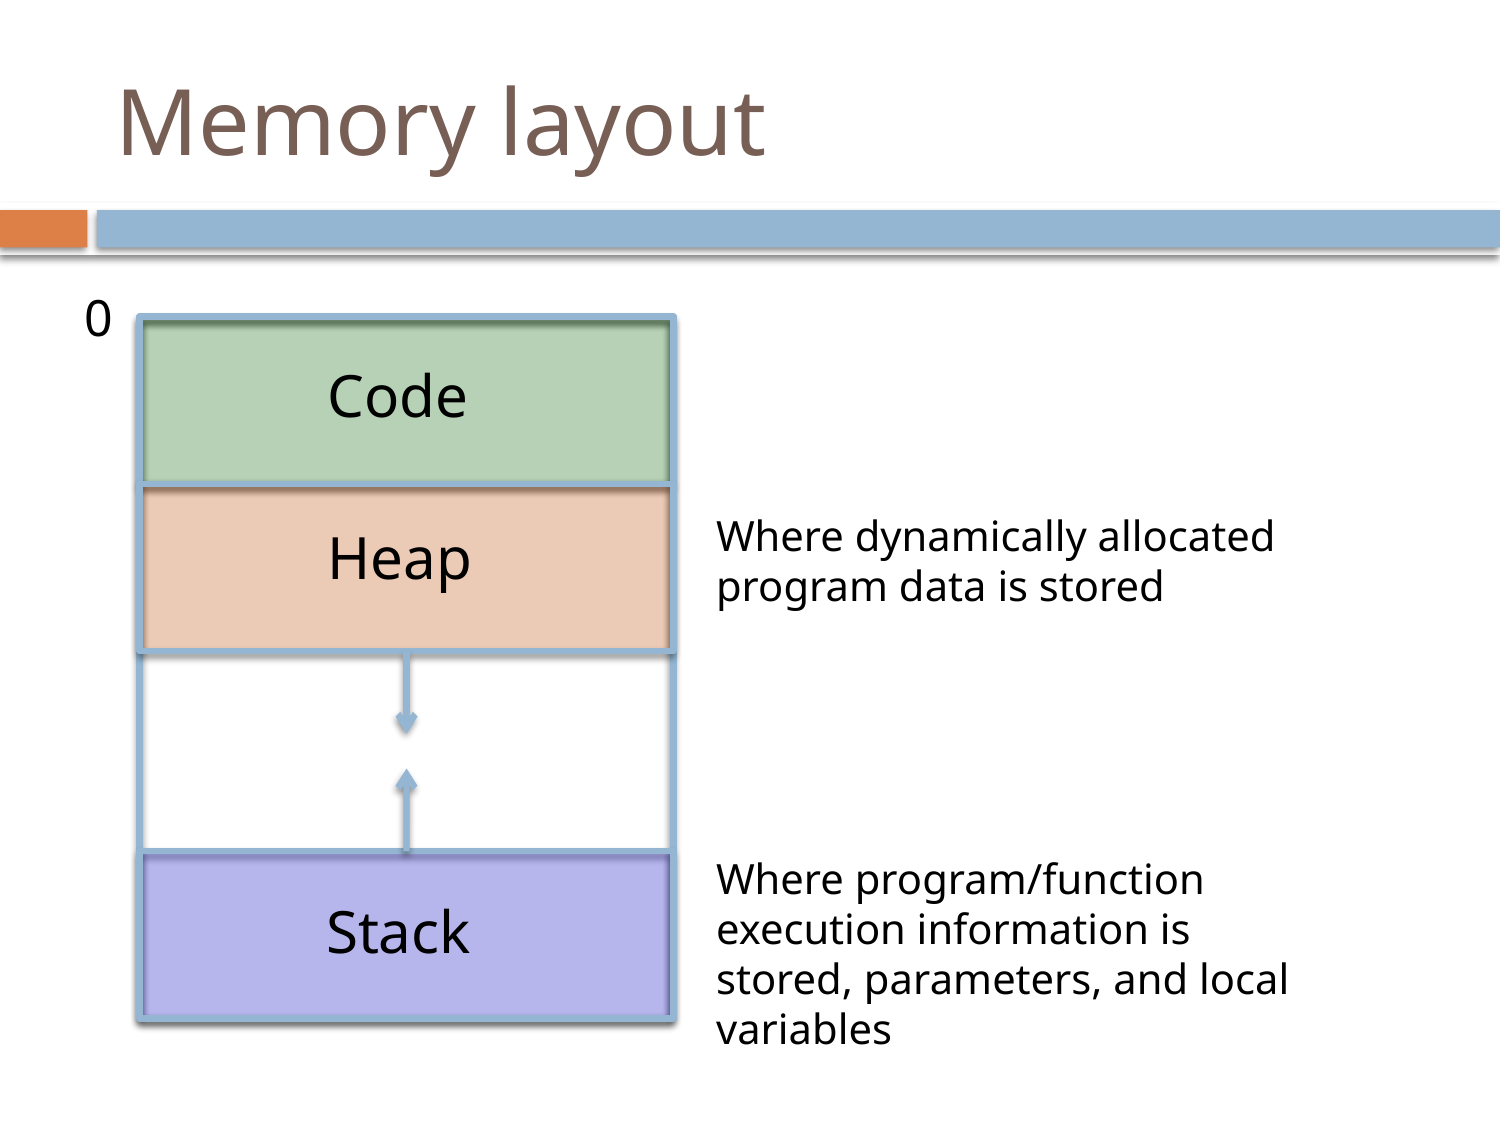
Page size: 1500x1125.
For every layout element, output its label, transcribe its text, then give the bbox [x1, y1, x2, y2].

title Memory layout [100, 37, 1438, 200]
text_box Where program/function execution information is stored, parameters, and local variables [701, 845, 1320, 1061]
text_box [139, 316, 674, 483]
text_box Heap [312, 514, 487, 599]
text_box [139, 659, 674, 851]
text_box Stack [311, 887, 486, 973]
text_box Where dynamically allocated program data is stored [701, 502, 1320, 618]
text_box [139, 851, 674, 1019]
text_box 0 [69, 279, 128, 355]
text_box Code [313, 351, 484, 437]
text_box [139, 483, 674, 652]
